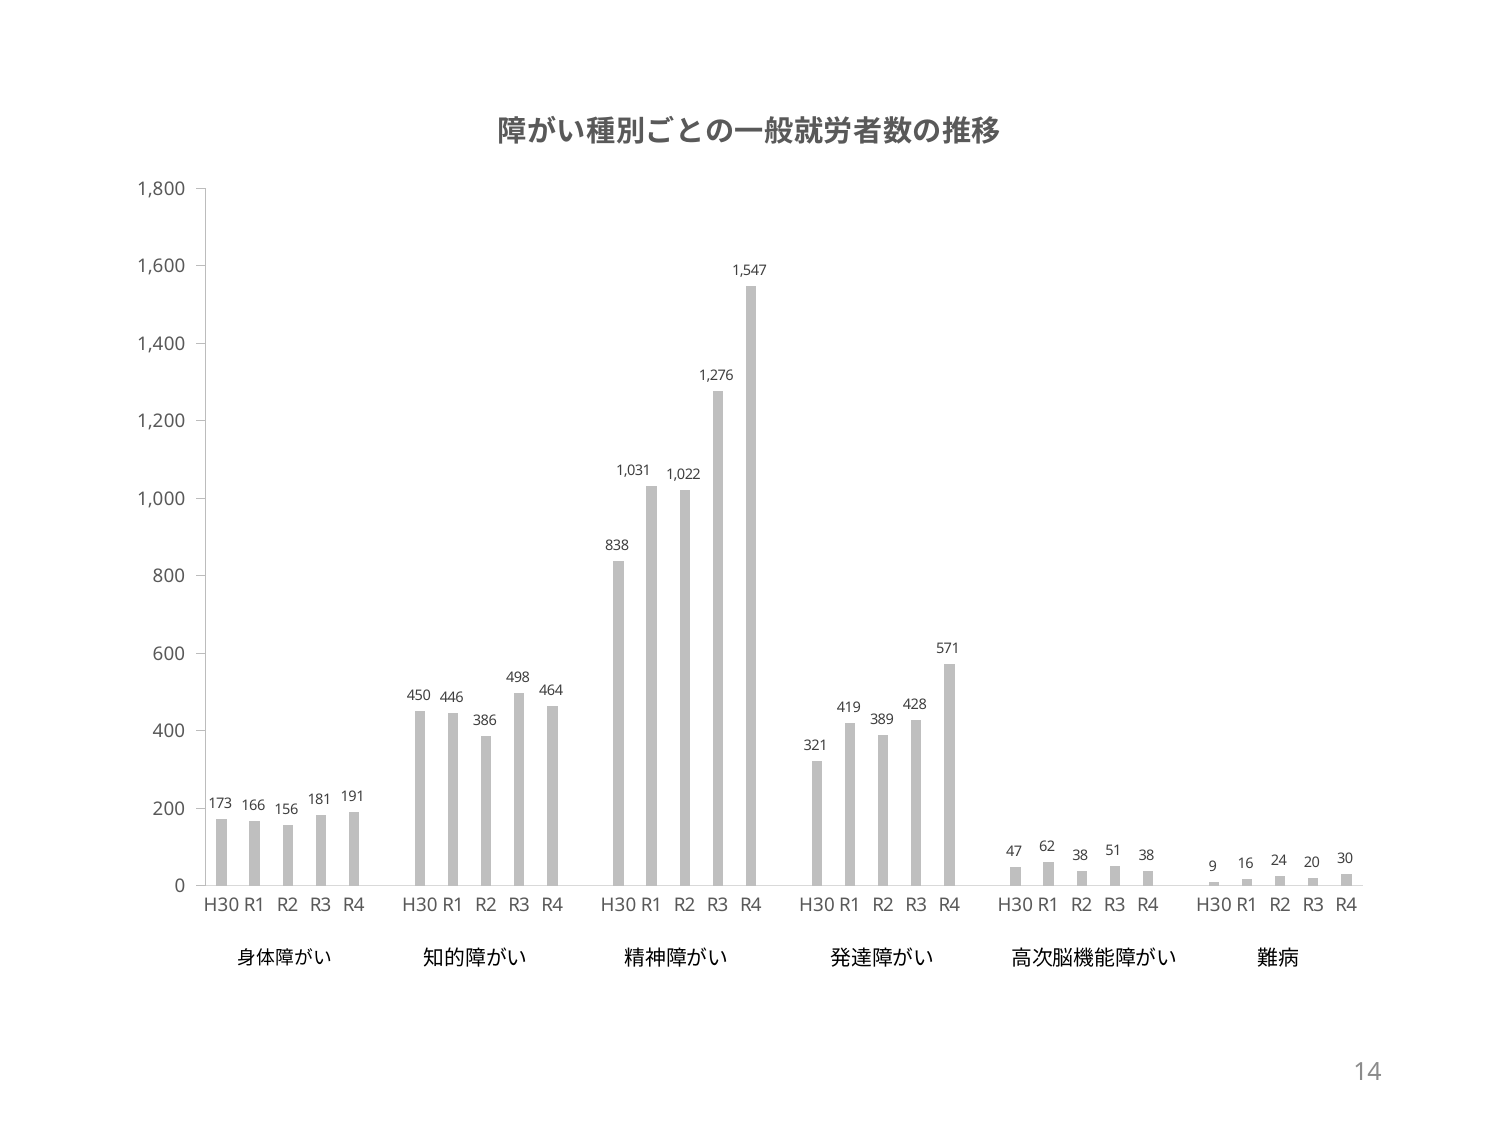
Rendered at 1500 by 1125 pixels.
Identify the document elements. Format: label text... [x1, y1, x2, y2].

text_box 精神障がい [610, 936, 744, 977]
text_box 知的障がい [409, 936, 543, 977]
text_box 難病 [1243, 936, 1315, 977]
text_box 高次脳機能障がい [996, 936, 1193, 977]
chart [111, 72, 1389, 936]
text_box 発達障がい [816, 936, 950, 977]
slide_number 14 [1059, 1042, 1397, 1103]
text_box 身体障がい [223, 938, 347, 976]
